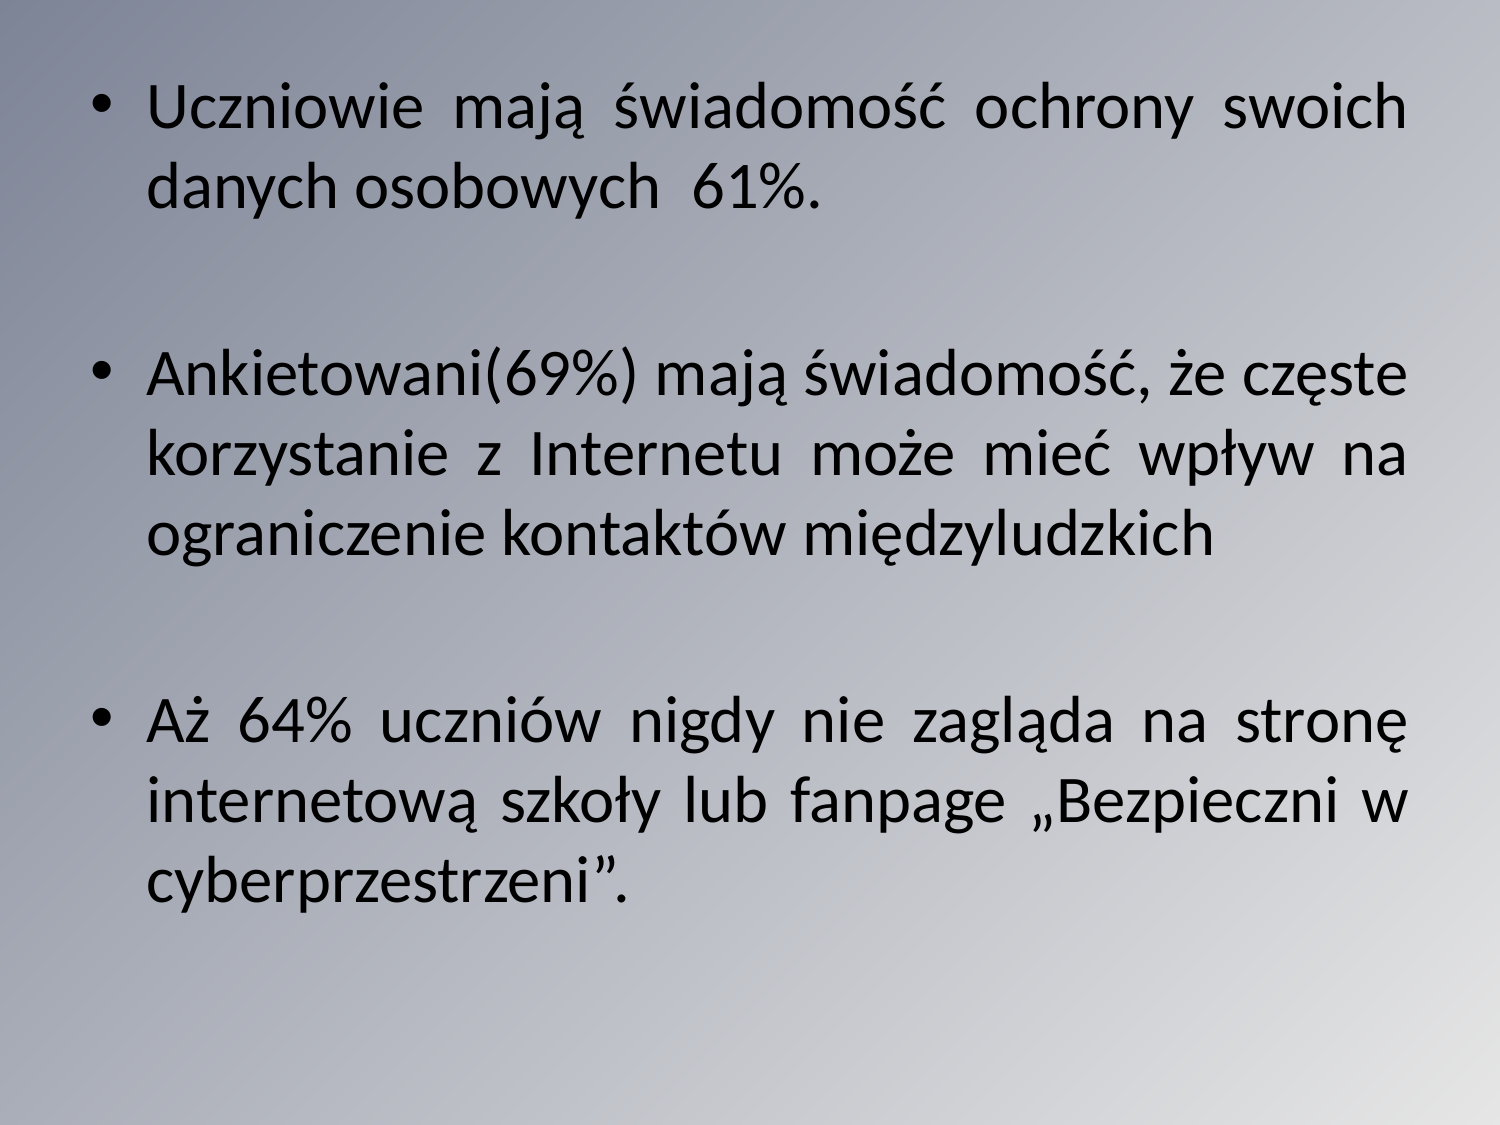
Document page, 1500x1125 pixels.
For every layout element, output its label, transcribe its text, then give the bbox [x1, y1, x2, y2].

list Uczniowie mają świadomość ochrony swoich danych osobowych 61%. Ankietowani(69%) mają świadomość, że częste korzystanie z Internetu może mieć wpływ na ograniczenie kontaktów międzyludzkich Aż 64% uczniów nigdy nie zagląda na stronę internetową szkoły lub fanpage „Bezpieczni w cyberprzestrzeni”. [75, 54, 1425, 1005]
